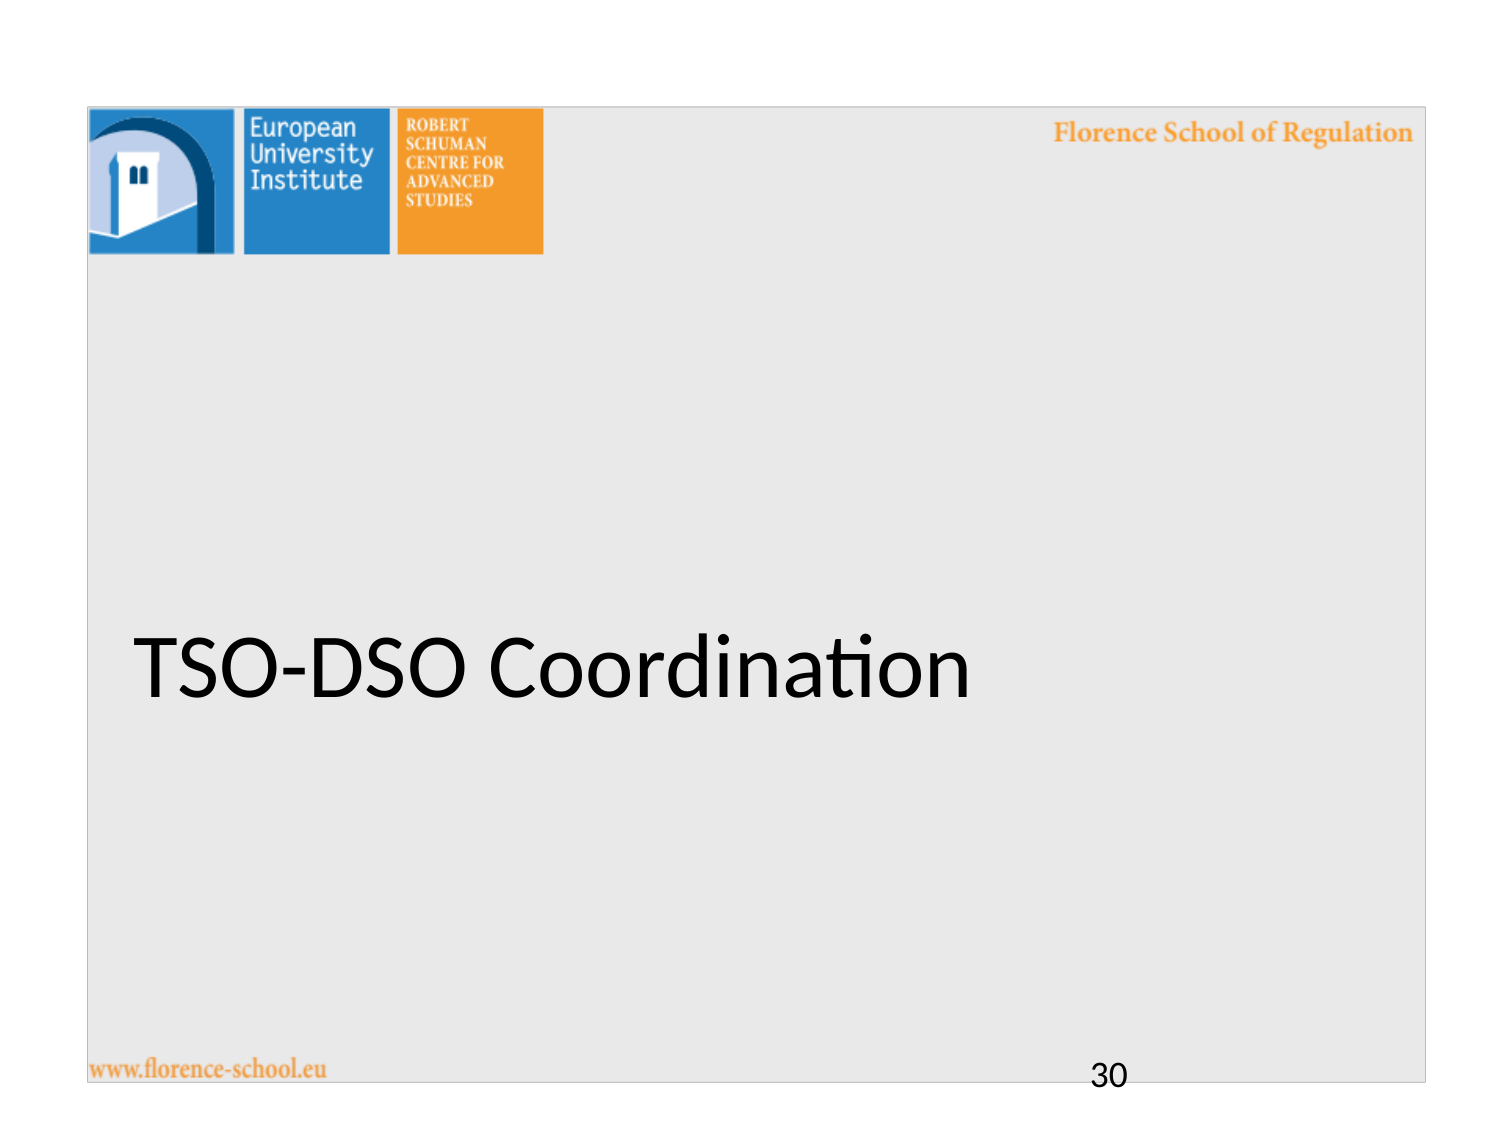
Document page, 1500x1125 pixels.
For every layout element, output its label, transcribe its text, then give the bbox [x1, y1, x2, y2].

slide_number 30 [1074, 1042, 1425, 1103]
list TSO-DSO Coordination [118, 476, 1394, 723]
